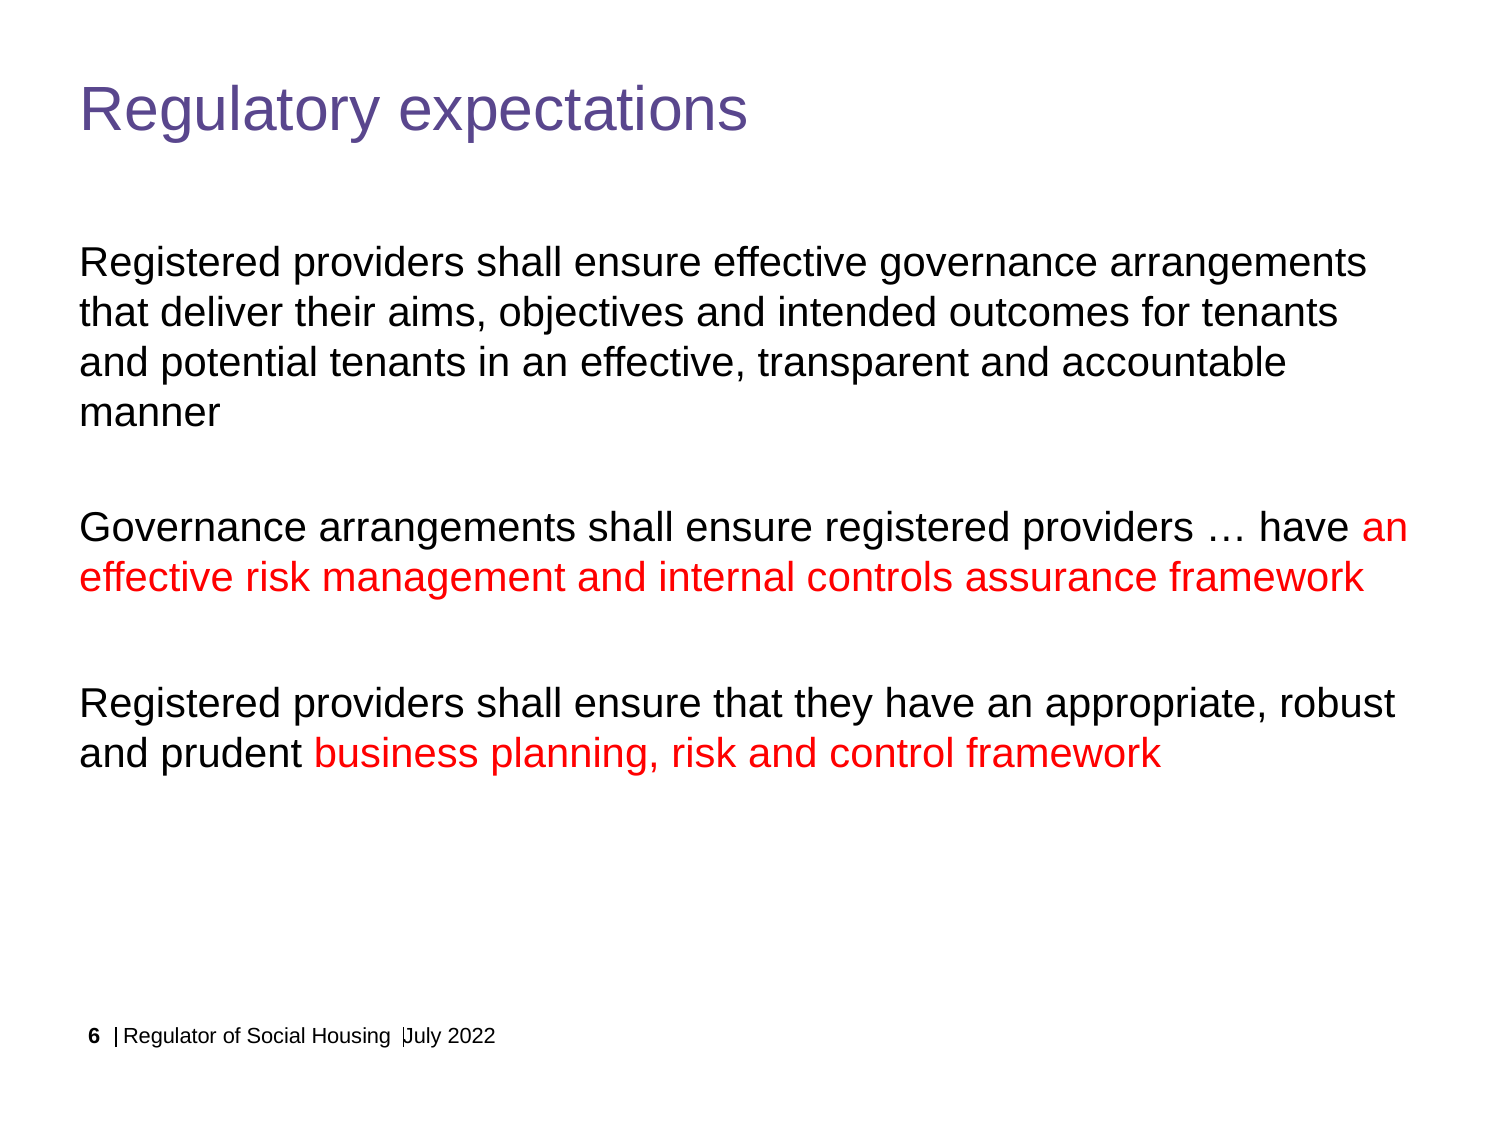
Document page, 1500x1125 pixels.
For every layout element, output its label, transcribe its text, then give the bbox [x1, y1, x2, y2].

footer Regulator of Social Housing July 2022 [123, 1021, 579, 1093]
slide_number 6 [79, 1021, 110, 1040]
list Registered providers shall ensure effective governance arrangements that deliver their aims, objectives and intended outcomes for tenants and potential tenants in an effective, transparent and accountable manner Governance arrangements shall ensure registered providers … have an effective risk management and internal controls assurance framework Registered providers shall ensure that they have an appropriate, robust and prudent business planning, risk and control framework [79, 234, 1411, 991]
title Regulatory expectations [79, 76, 1411, 195]
